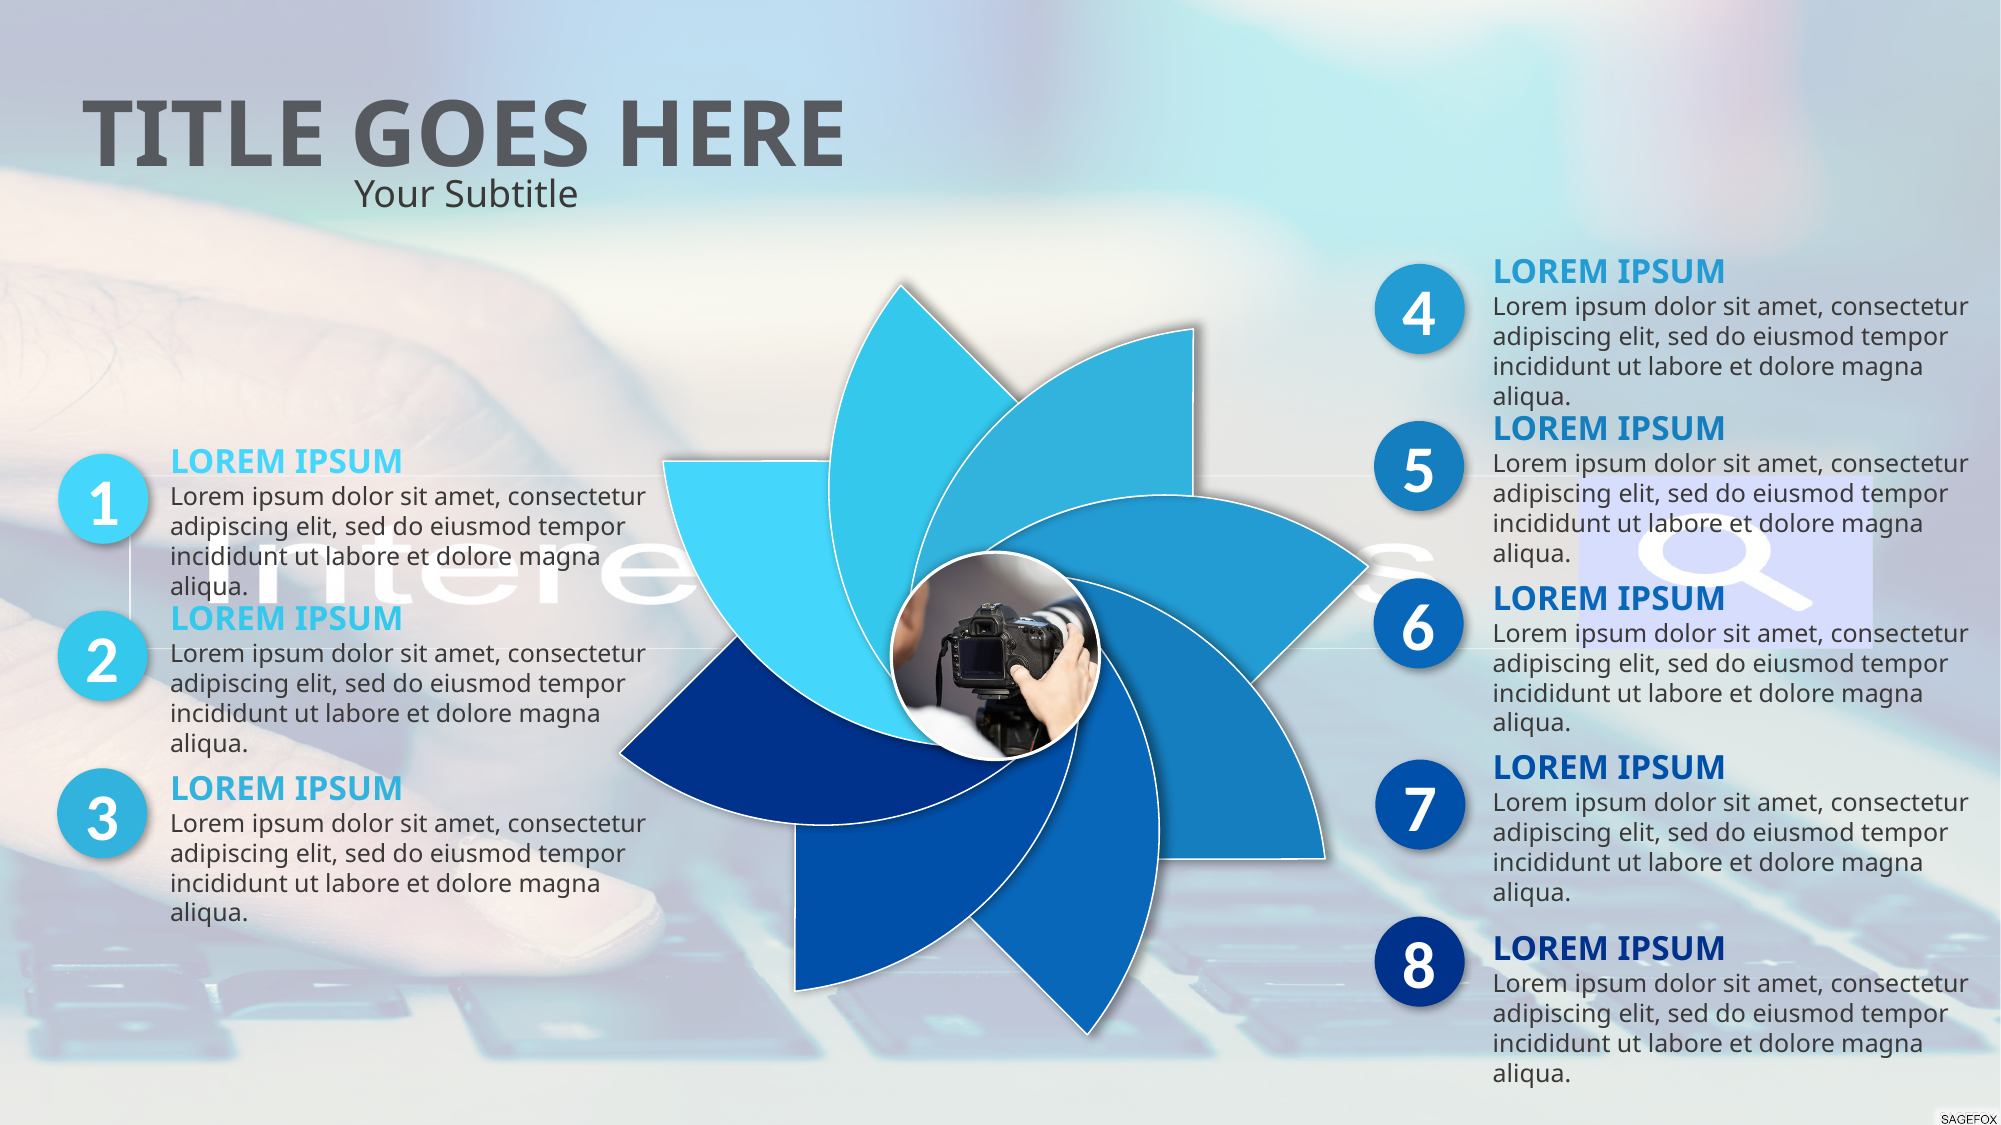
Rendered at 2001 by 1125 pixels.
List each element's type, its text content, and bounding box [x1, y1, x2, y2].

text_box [13, 66, 918, 224]
text_box 3 [56, 767, 149, 860]
text_box LOREM IPSUM Lorem ipsum dolor sit amet, consectetur adipiscing elit, sed do eiusmod tempor incididunt ut labore et dolore magna aliqua. [160, 606, 678, 763]
text_box LOREM IPSUM Lorem ipsum dolor sit amet, consectetur adipiscing elit, sed do eiusmod tempor incididunt ut labore et dolore magna aliqua. [1482, 742, 2000, 911]
text_box 7 [1374, 758, 1467, 851]
text_box [1080, 580, 1326, 860]
text_box LOREM IPSUM Lorem ipsum dolor sit amet, consectetur adipiscing elit, sed do eiusmod tempor incididunt ut labore et dolore magna aliqua. [1482, 922, 2000, 1092]
text_box 5 [1373, 419, 1466, 513]
text_box [828, 285, 1014, 667]
text_box LOREM IPSUM Lorem ipsum dolor sit amet, consectetur adipiscing elit, sed do eiusmod tempor incididunt ut labore et dolore magna aliqua. [160, 763, 678, 932]
text_box [794, 739, 1076, 992]
text_box 2 [56, 609, 149, 702]
picture [1938, 1114, 1999, 1125]
text_box LOREM IPSUM Lorem ipsum dolor sit amet, consectetur adipiscing elit, sed do eiusmod tempor incididunt ut labore et dolore magna aliqua. [160, 435, 678, 606]
text_box 1 [57, 452, 150, 545]
text_box LOREM IPSUM Lorem ipsum dolor sit amet, consectetur adipiscing elit, sed do eiusmod tempor incididunt ut labore et dolore magna aliqua. [1482, 573, 2000, 742]
text_box [678, 461, 922, 743]
text_box [678, 640, 999, 826]
text_box 4 [1373, 262, 1466, 355]
text_box [976, 662, 1160, 1035]
text_box [912, 328, 1194, 582]
text_box LOREM IPSUM Lorem ipsum dolor sit amet, consectetur adipiscing elit, sed do eiusmod tempor incididunt ut labore et dolore magna aliqua. [1482, 245, 2000, 416]
text_box 6 [1372, 577, 1465, 670]
text_box [1014, 497, 1369, 675]
text_box LOREM IPSUM Lorem ipsum dolor sit amet, consectetur adipiscing elit, sed do eiusmod tempor incididunt ut labore et dolore magna aliqua. [1482, 416, 2000, 573]
text_box [891, 552, 1100, 760]
text_box 8 [1373, 915, 1466, 1008]
